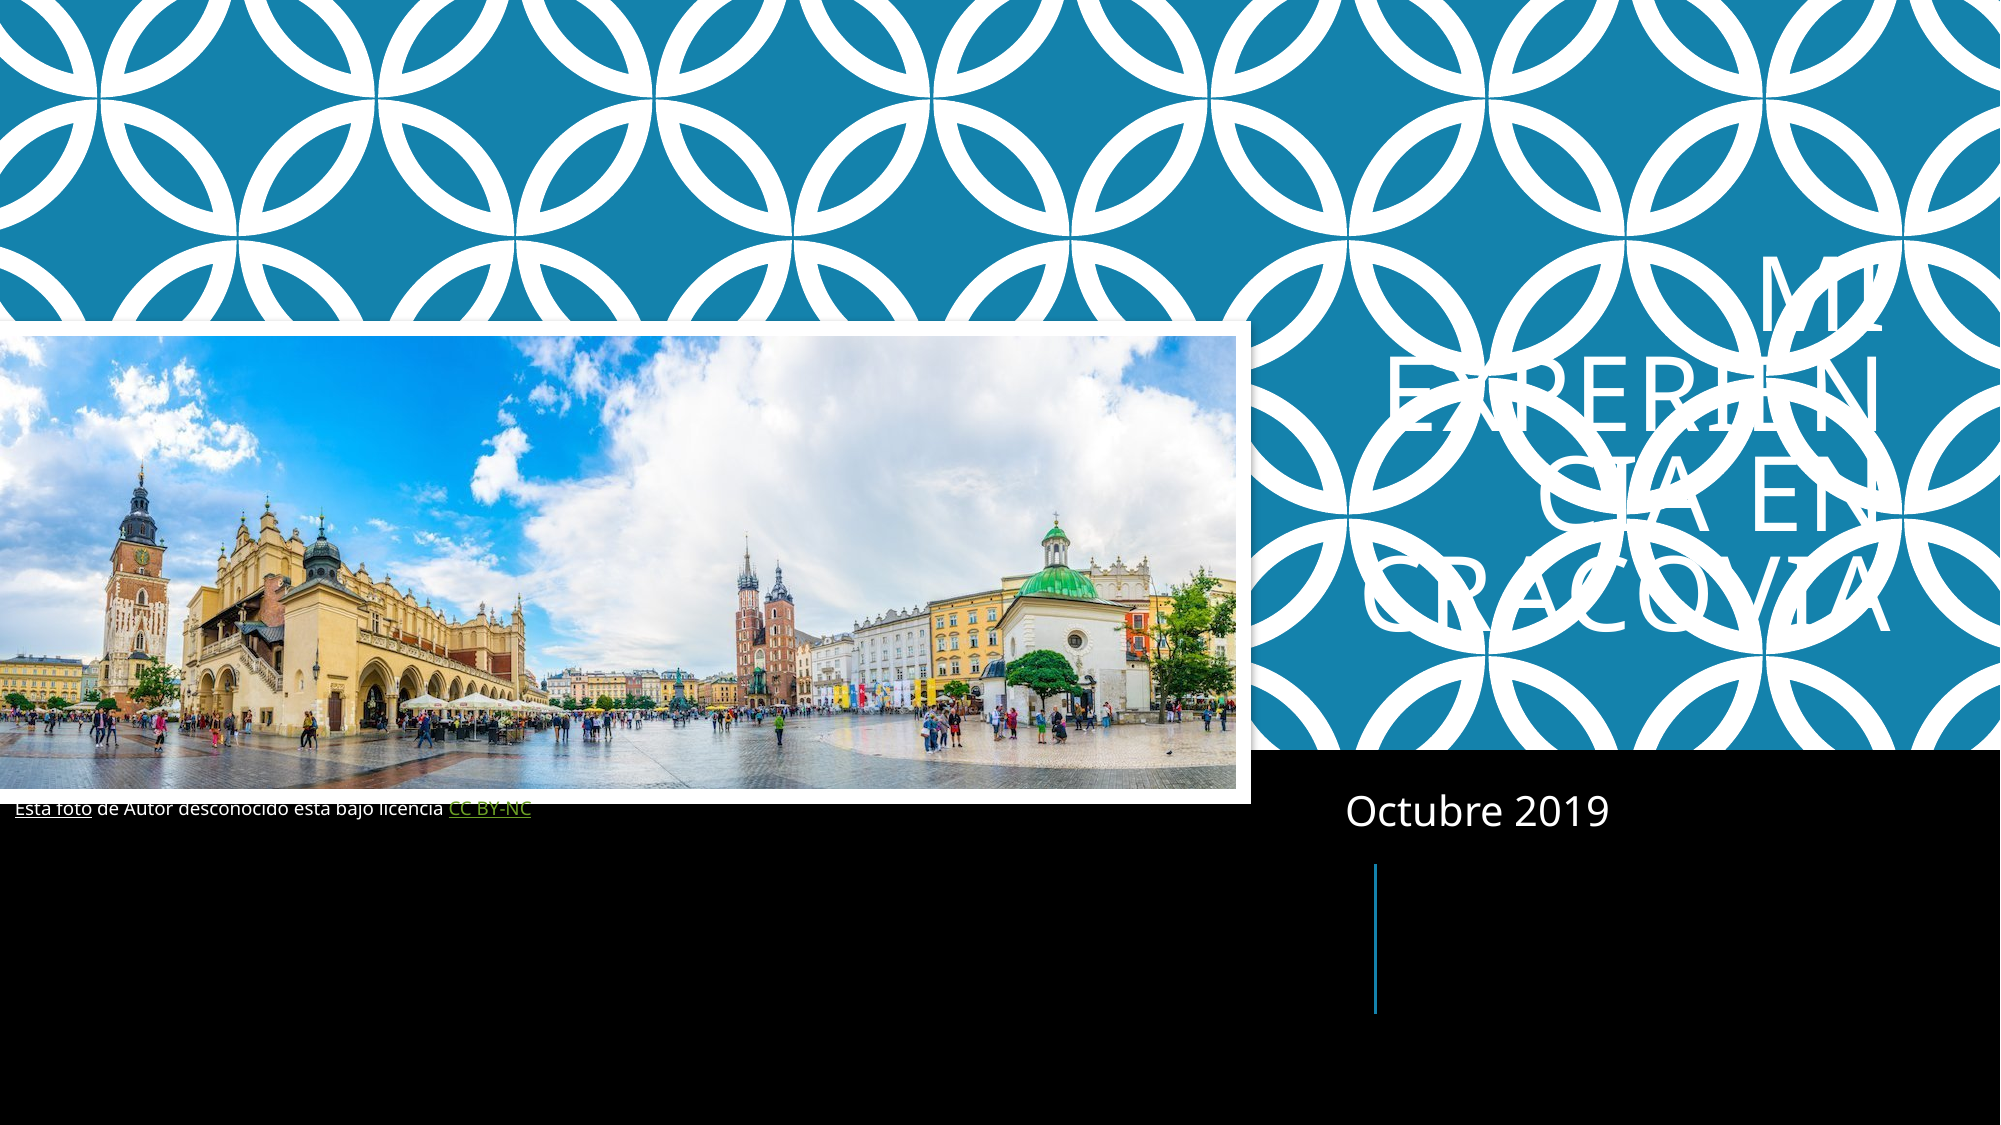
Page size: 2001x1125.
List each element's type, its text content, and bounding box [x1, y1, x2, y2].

picture [0, 335, 1237, 790]
subtitle Octubre 2019 [1330, 777, 1907, 966]
title Mi experiencia en cracovia [1330, 141, 1907, 762]
text_box Esta foto de Autor desconocido está bajo licencia CC BY-NC [0, 796, 1237, 830]
